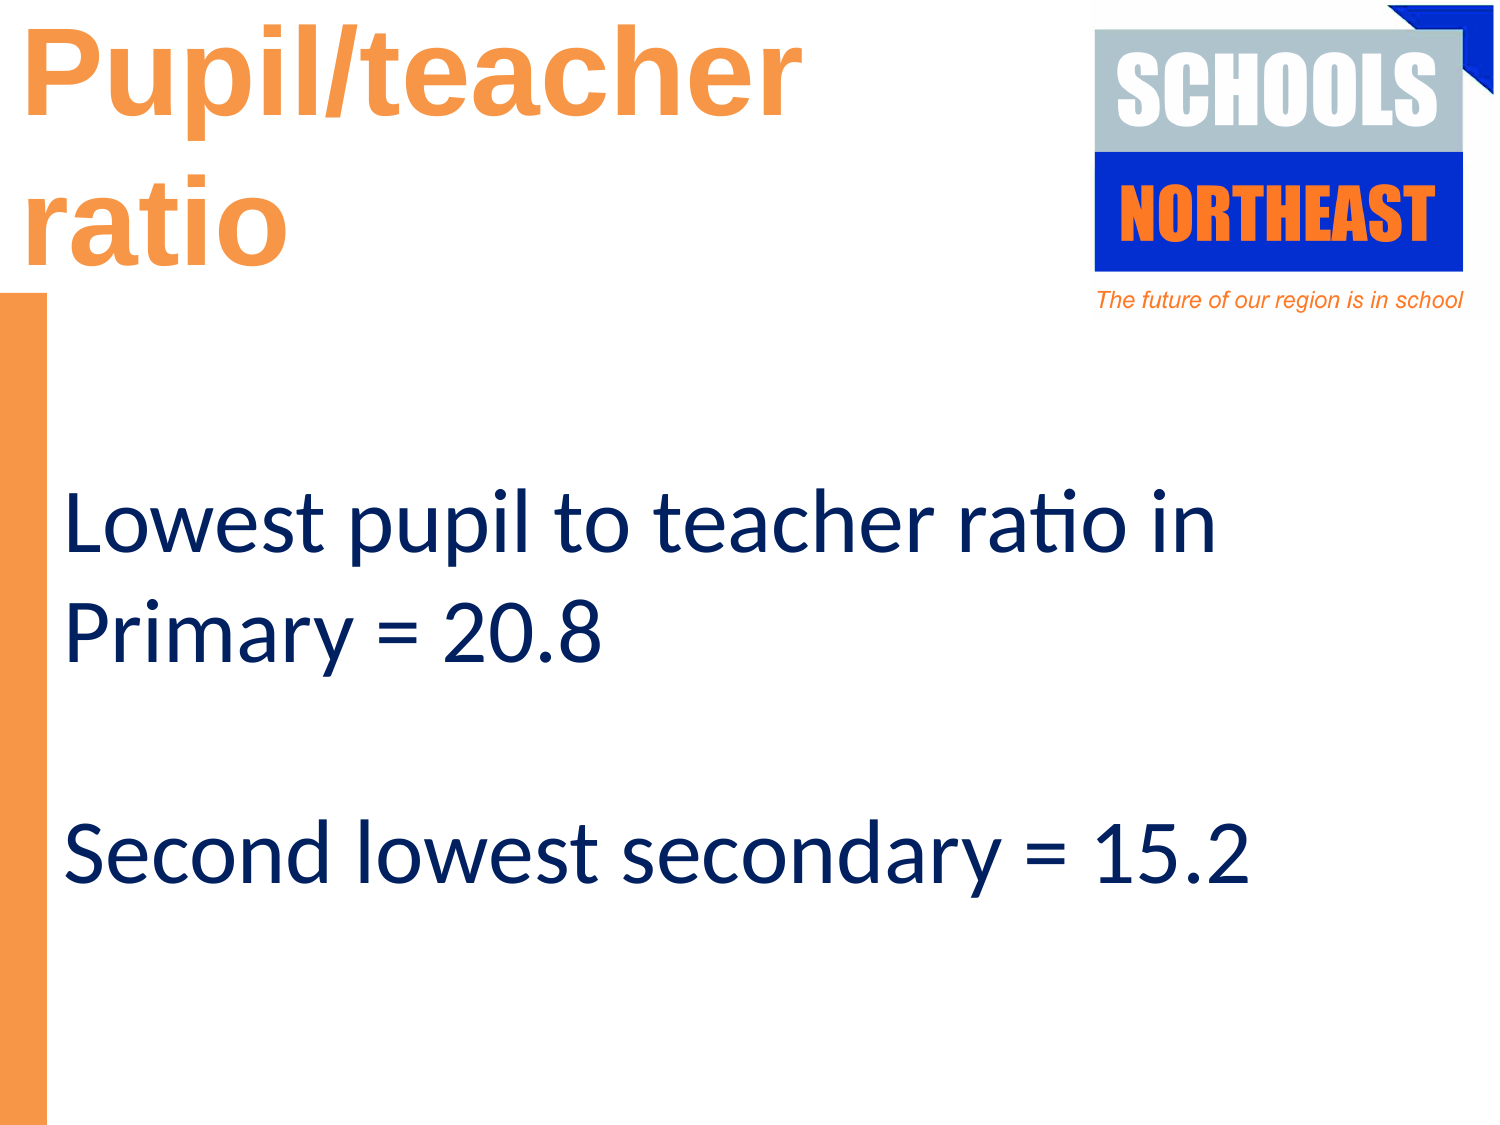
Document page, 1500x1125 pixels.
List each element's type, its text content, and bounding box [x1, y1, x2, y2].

picture [1089, 0, 1500, 319]
text_box [0, 291, 49, 1125]
title Lowest pupil to teacher ratio in Primary = 20.8 Second lowest secondary = 15.2 [48, 385, 1324, 1088]
text_box Pupil/teacher ratio [5, 0, 1060, 282]
